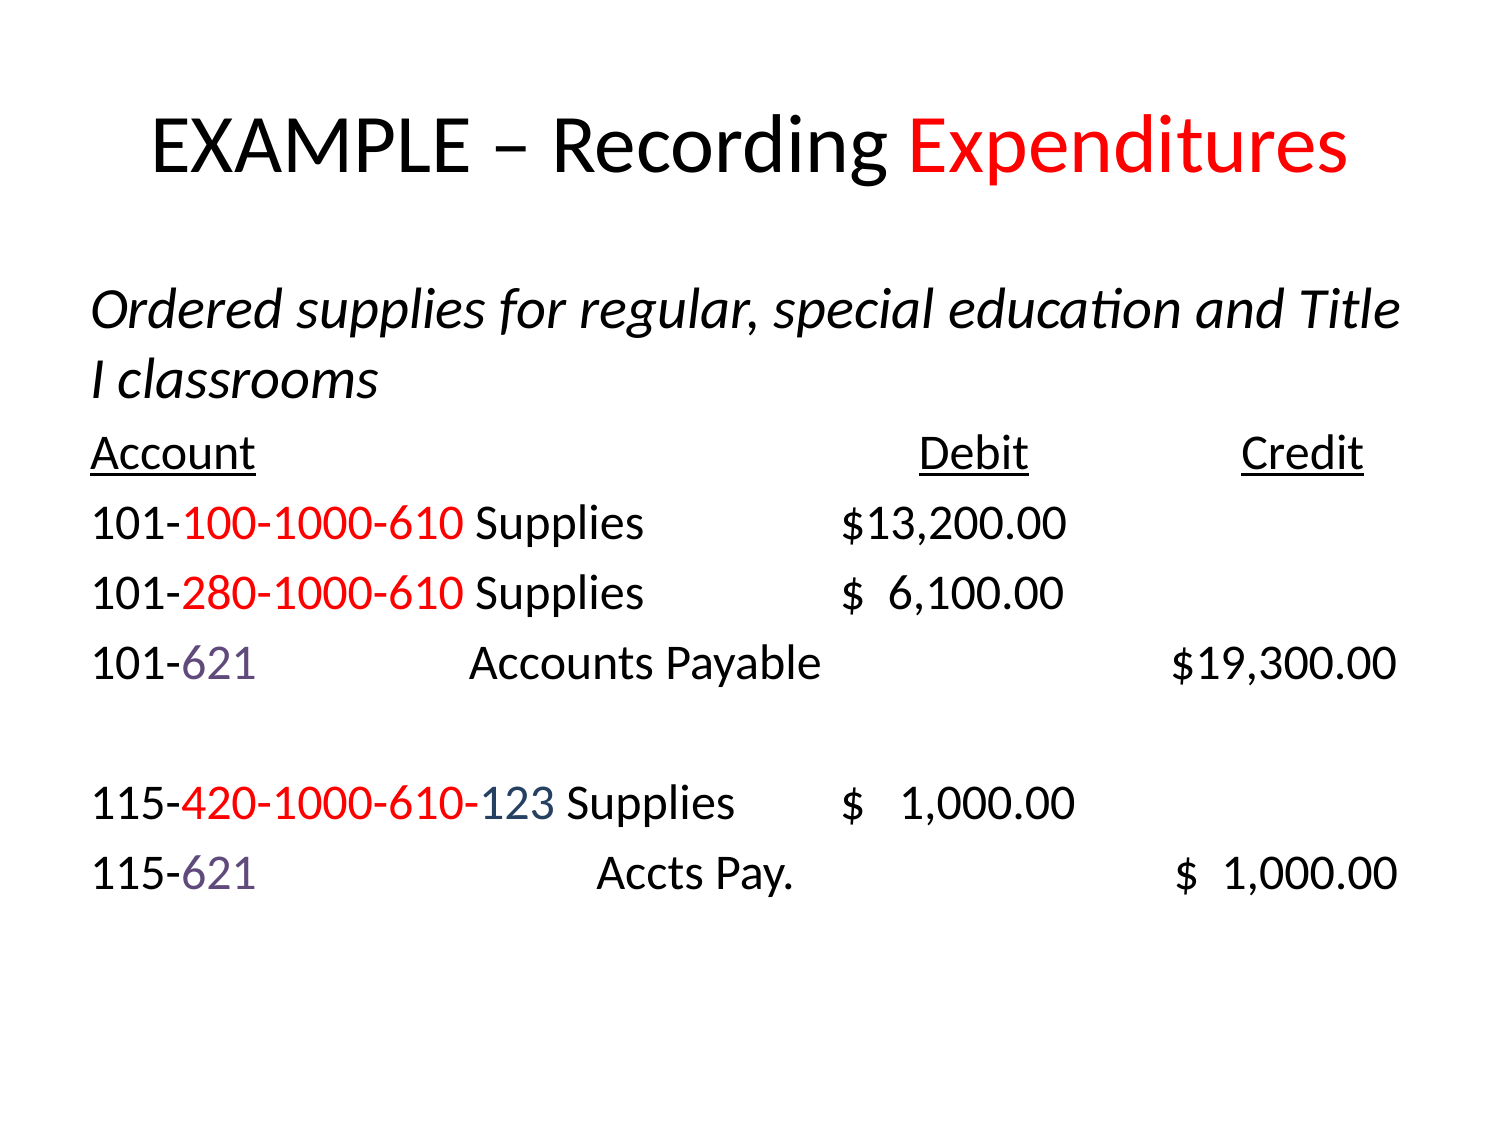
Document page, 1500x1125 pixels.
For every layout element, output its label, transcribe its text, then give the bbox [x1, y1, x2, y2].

list Ordered supplies for regular, special education and Title I classrooms Account Debit Credit 101-100-1000-610 Supplies $13,200.00 101-280-1000-610 Supplies $ 6,100.00 101-621 Accounts Payable $19,300.00 115-420-1000-610-123 Supplies $ 1,000.00 115-621 Accts Pay. $ 1,000.00 [75, 262, 1425, 1025]
title EXAMPLE – Recording Expenditures [75, 45, 1425, 233]
